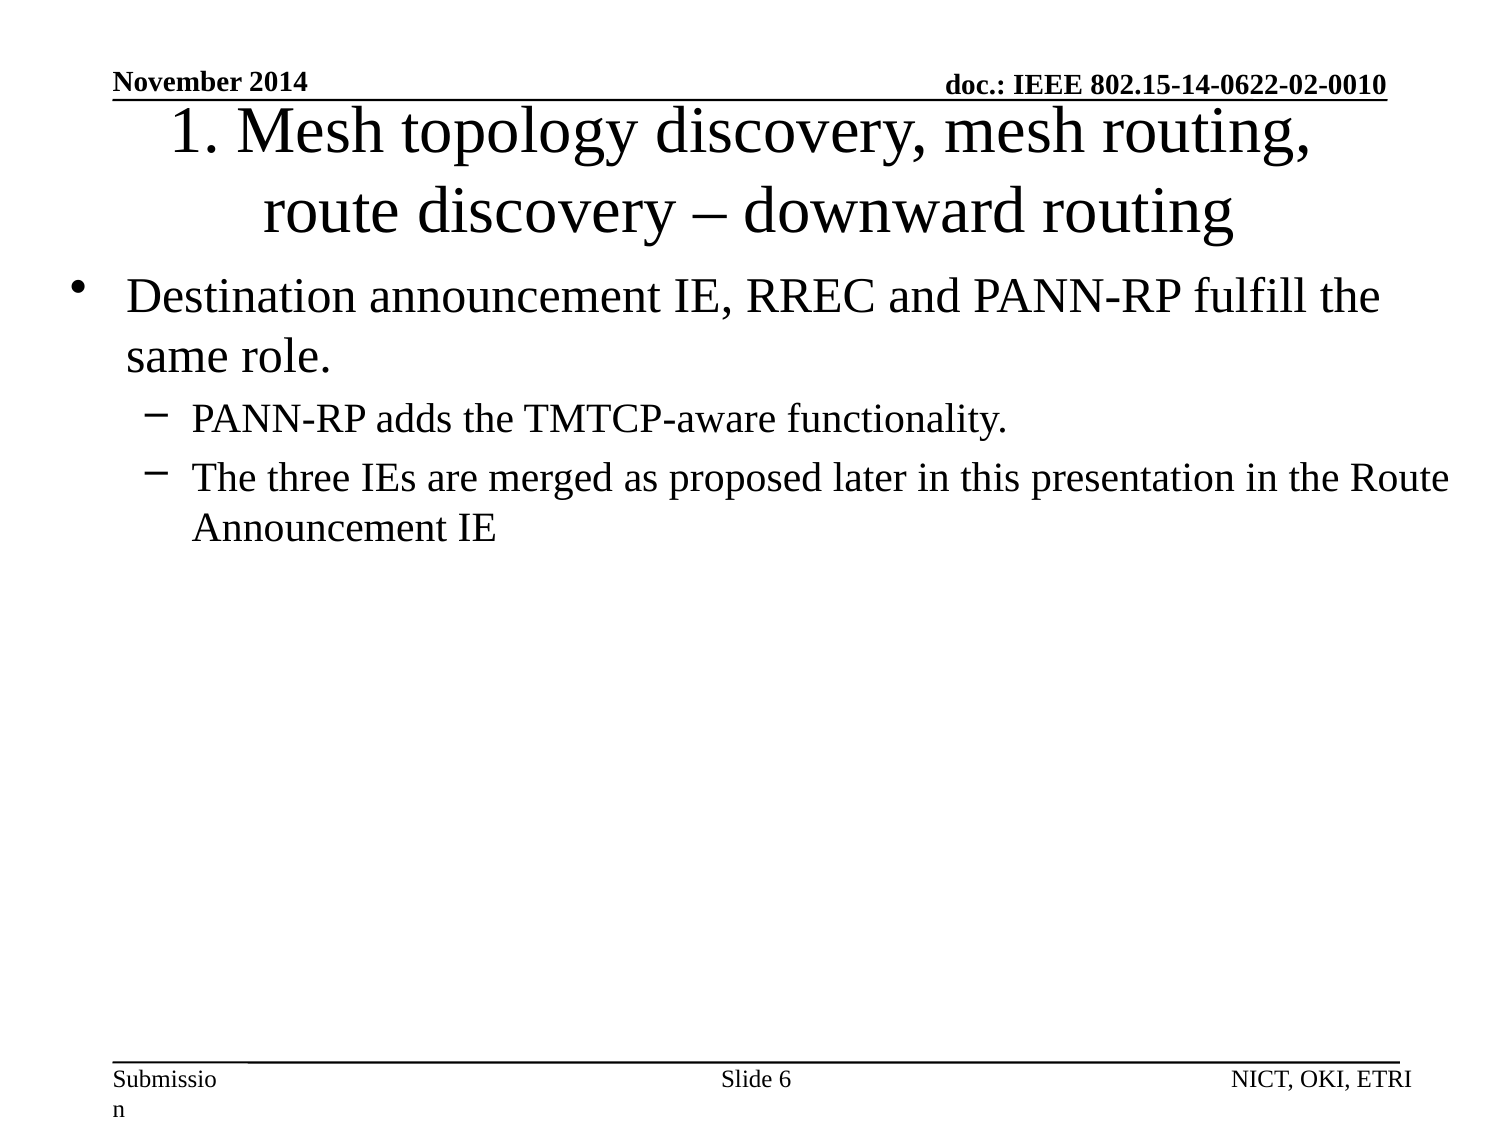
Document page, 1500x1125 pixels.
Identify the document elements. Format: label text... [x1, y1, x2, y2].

list Destination announcement IE, RREC and PANN-RP fulfill the same role. PANN-RP adds the TMTCP-aware functionality. The three IEs are merged as proposed later in this presentation in the Route Announcement IE [54, 255, 1497, 1036]
footer NICT, OKI, ETRI [900, 1062, 1413, 1093]
title 1. Mesh topology discovery, mesh routing, route discovery – downward routing [29, 112, 1471, 220]
slide_number Slide 6 [712, 1062, 800, 1093]
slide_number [112, 62, 375, 98]
